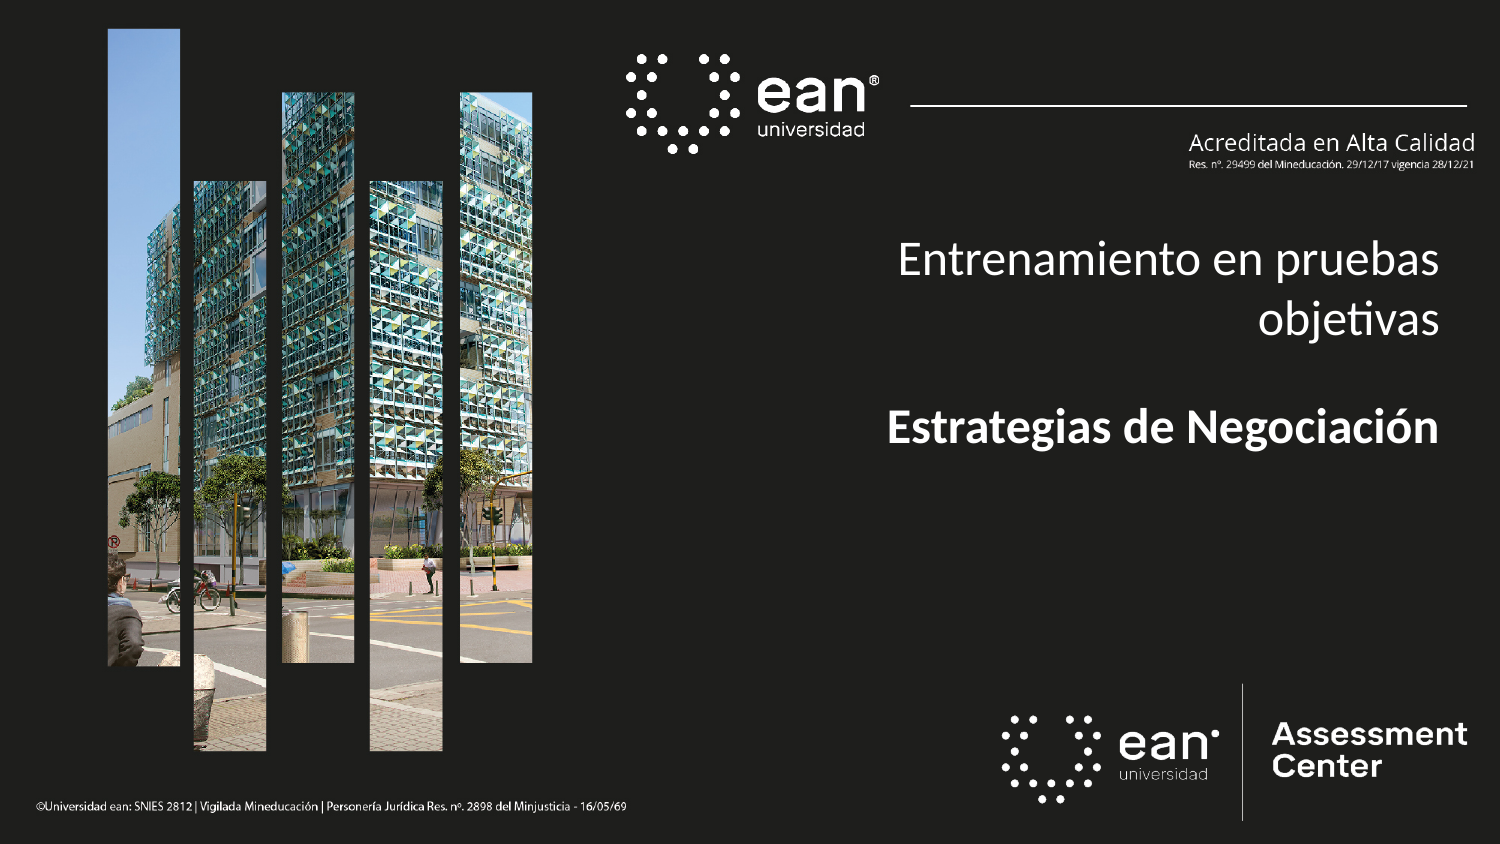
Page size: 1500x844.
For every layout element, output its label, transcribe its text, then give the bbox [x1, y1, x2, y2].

picture [0, 0, 1500, 844]
text_box Entrenamiento en pruebas objetivas [697, 217, 1455, 353]
text_box Estrategias de Negociación [697, 385, 1455, 461]
